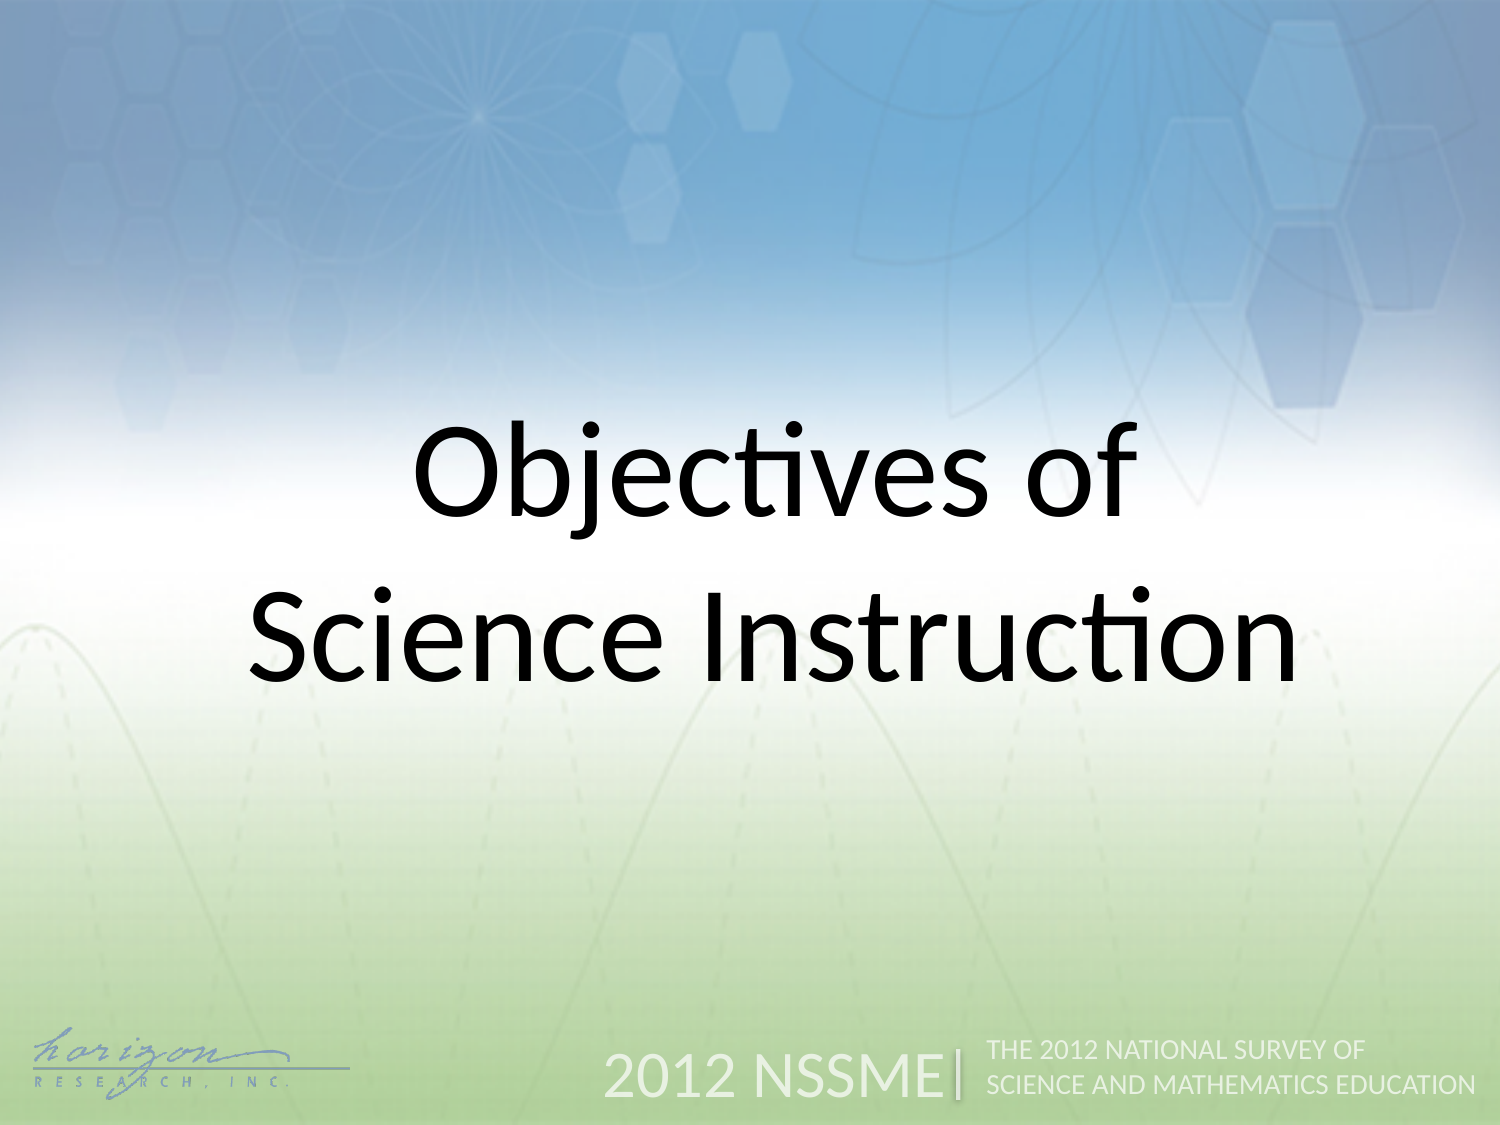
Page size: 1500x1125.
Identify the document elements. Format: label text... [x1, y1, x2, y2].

picture [0, 0, 1500, 1125]
text_box Objectives of Science Instruction [212, 450, 1338, 638]
